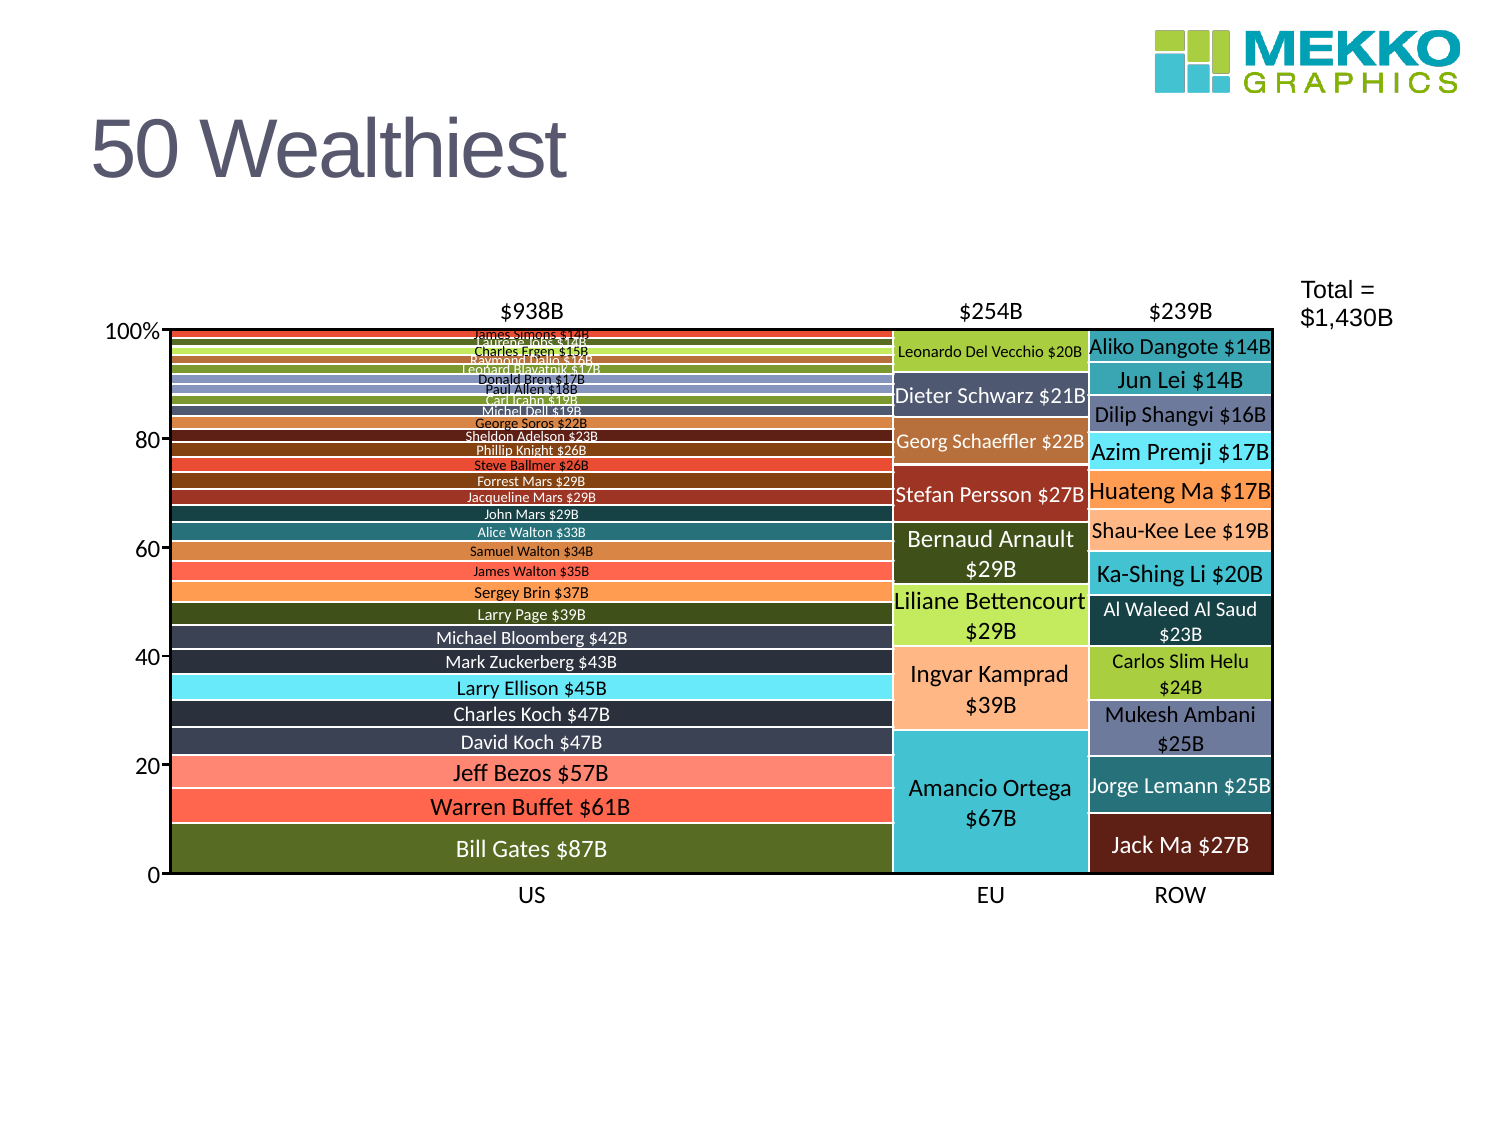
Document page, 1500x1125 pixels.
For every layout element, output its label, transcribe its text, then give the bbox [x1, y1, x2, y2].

title 50 Wealthiest [75, 62, 1425, 225]
text_box [68, 194, 1422, 1032]
picture [1125, 6, 1488, 106]
